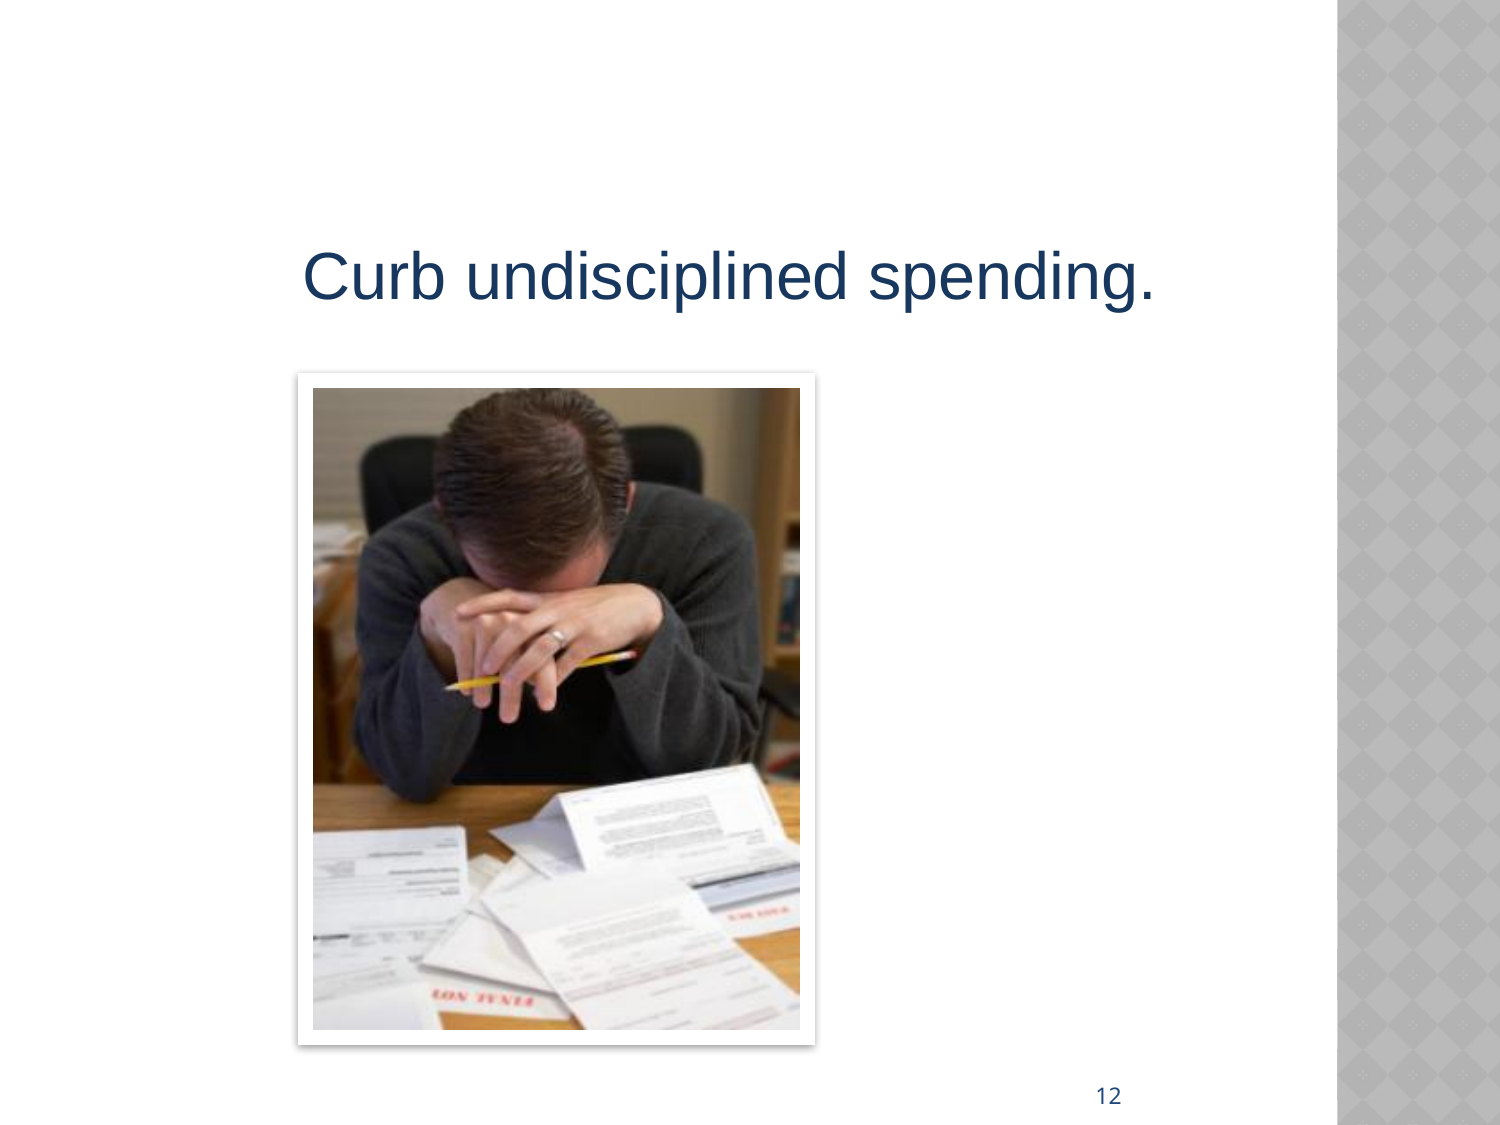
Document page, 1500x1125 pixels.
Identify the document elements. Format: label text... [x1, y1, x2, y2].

list Curb undisciplined spending. [287, 224, 1375, 413]
slide_number 12 [1025, 1075, 1122, 1113]
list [312, 387, 801, 1031]
